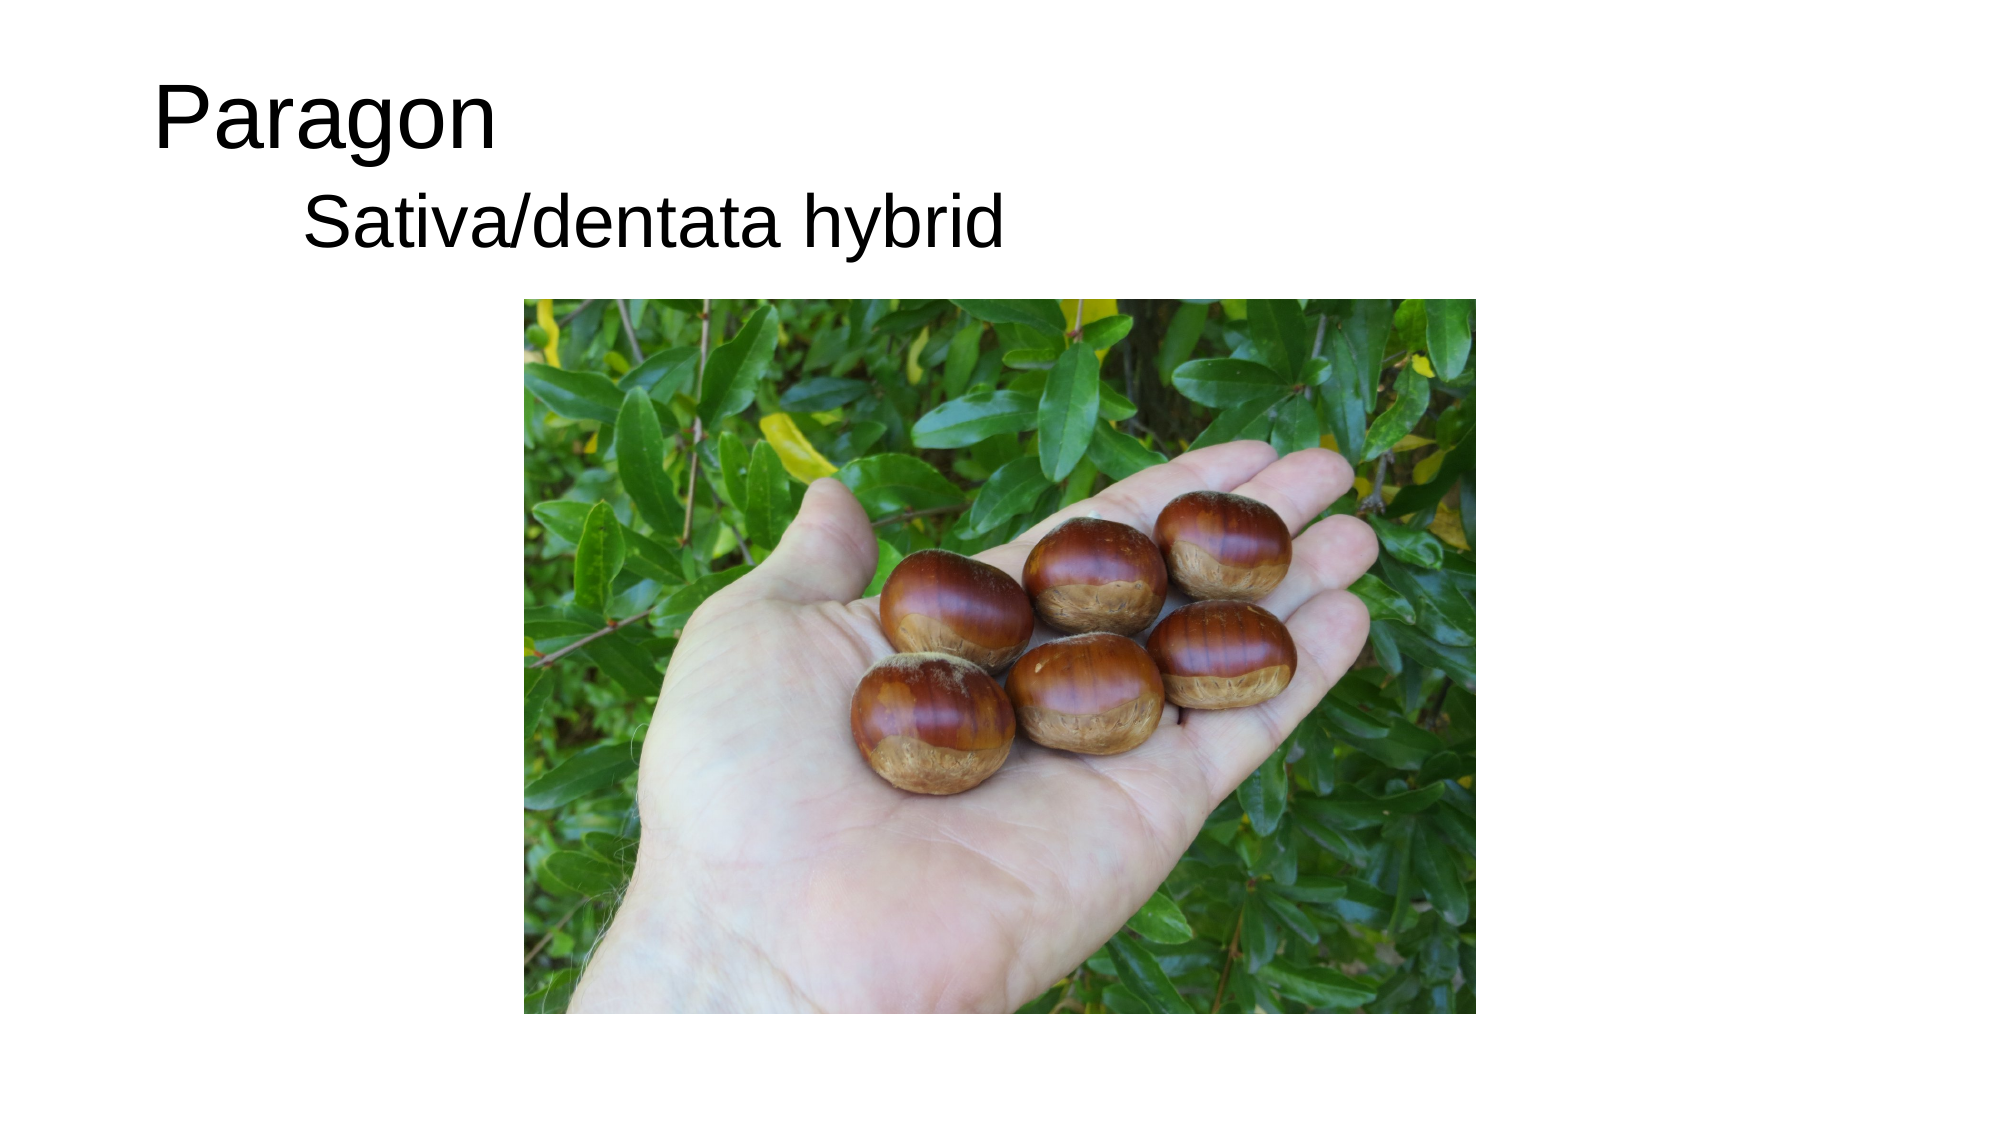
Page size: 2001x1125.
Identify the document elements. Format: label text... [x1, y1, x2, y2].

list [524, 299, 1476, 1014]
title Paragon Sativa/dentata hybrid [137, 59, 1863, 278]
